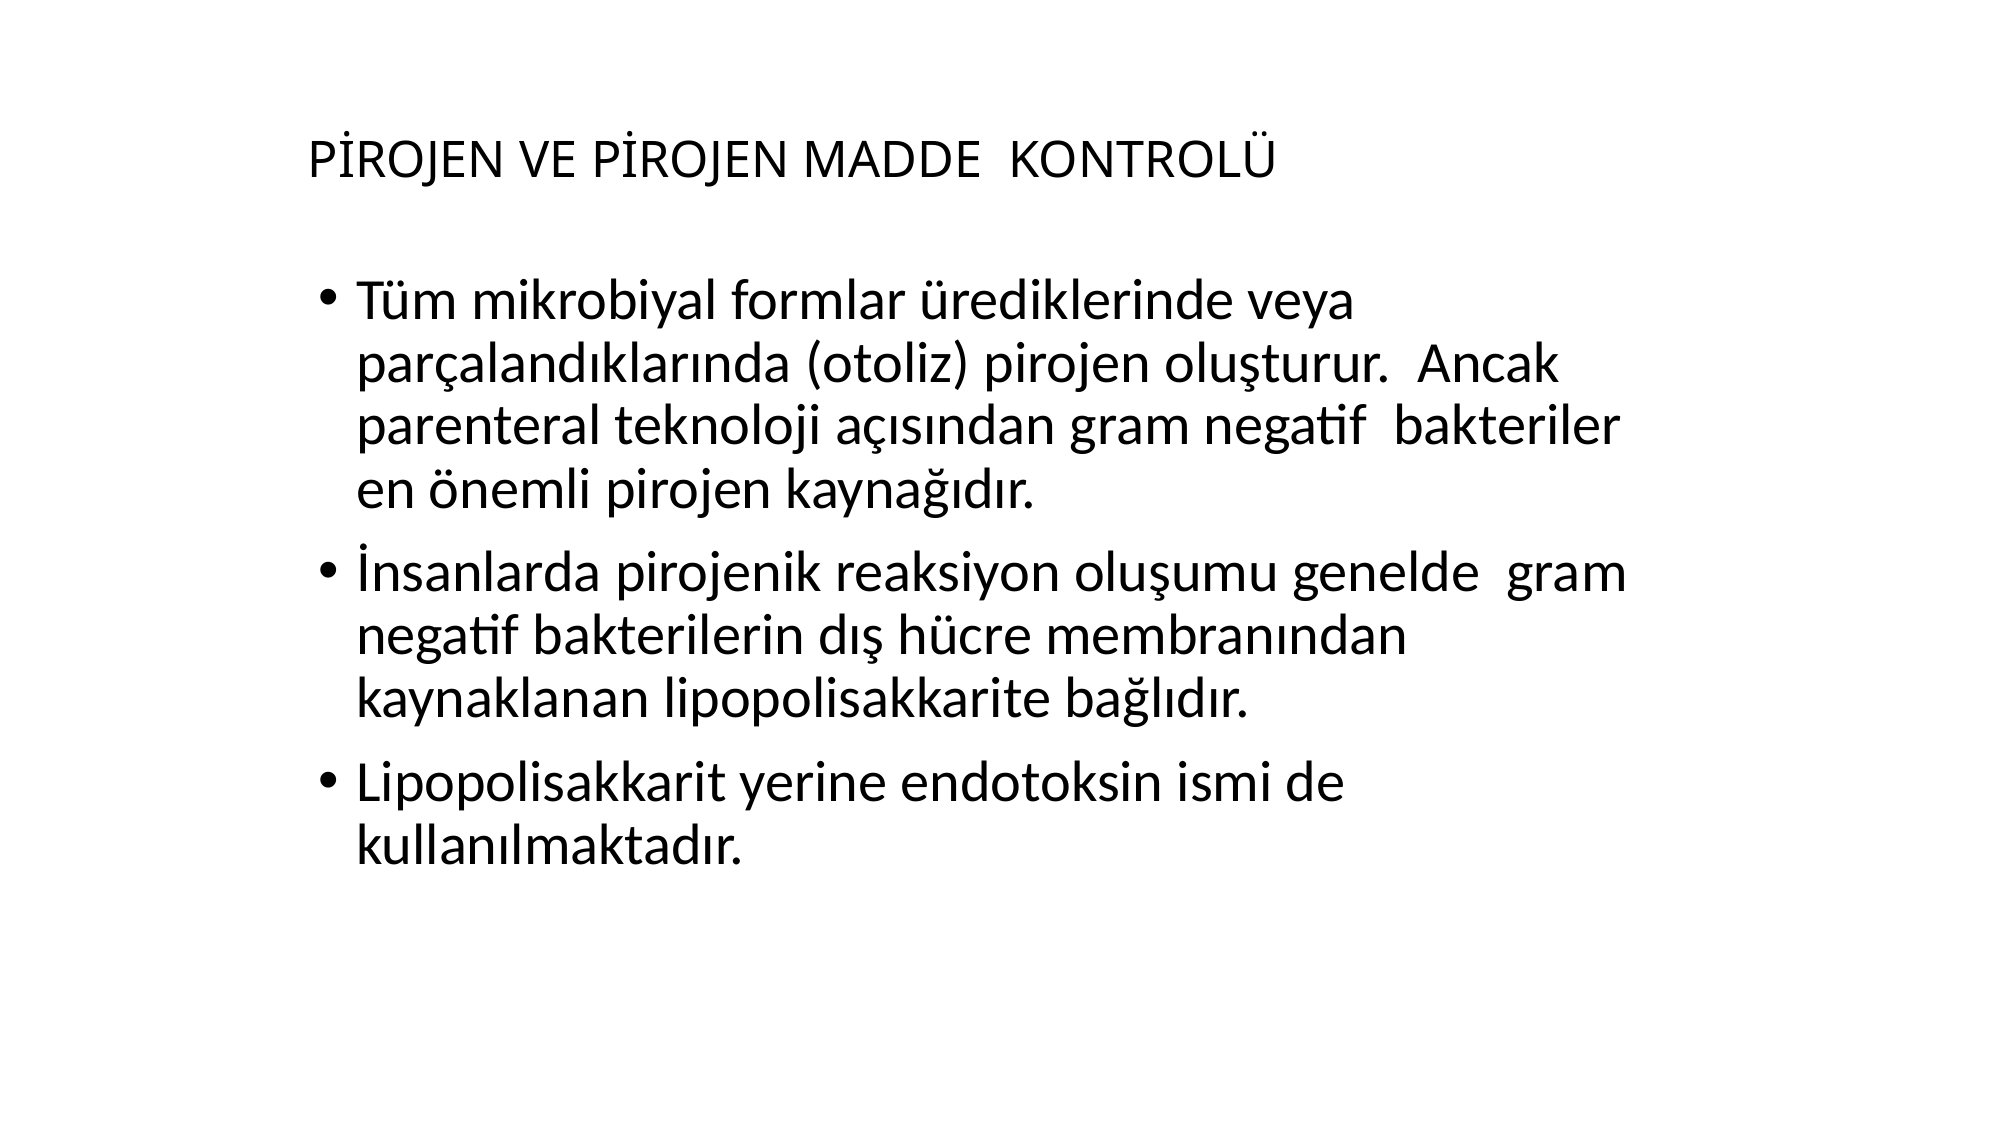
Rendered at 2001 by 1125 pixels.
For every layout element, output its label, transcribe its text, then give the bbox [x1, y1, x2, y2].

list Tüm mikrobiyal formlar ürediklerinde veya parçalandıklarında (otoliz) pirojen oluşturur. Ancak parenteral teknoloji açısından gram negatif bakteriler en önemli pirojen kaynağıdır. İnsanlarda pirojenik reaksiyon oluşumu genelde gram negatif bakterilerin dış hücre membranından kaynaklanan lipopolisakkarite bağlıdır. Lipopolisakkarit yerine endotoksin ismi de kullanılmaktadır. [303, 261, 1670, 969]
title PİROJEN VE PİROJEN MADDE KONTROLÜ [292, 125, 1708, 197]
